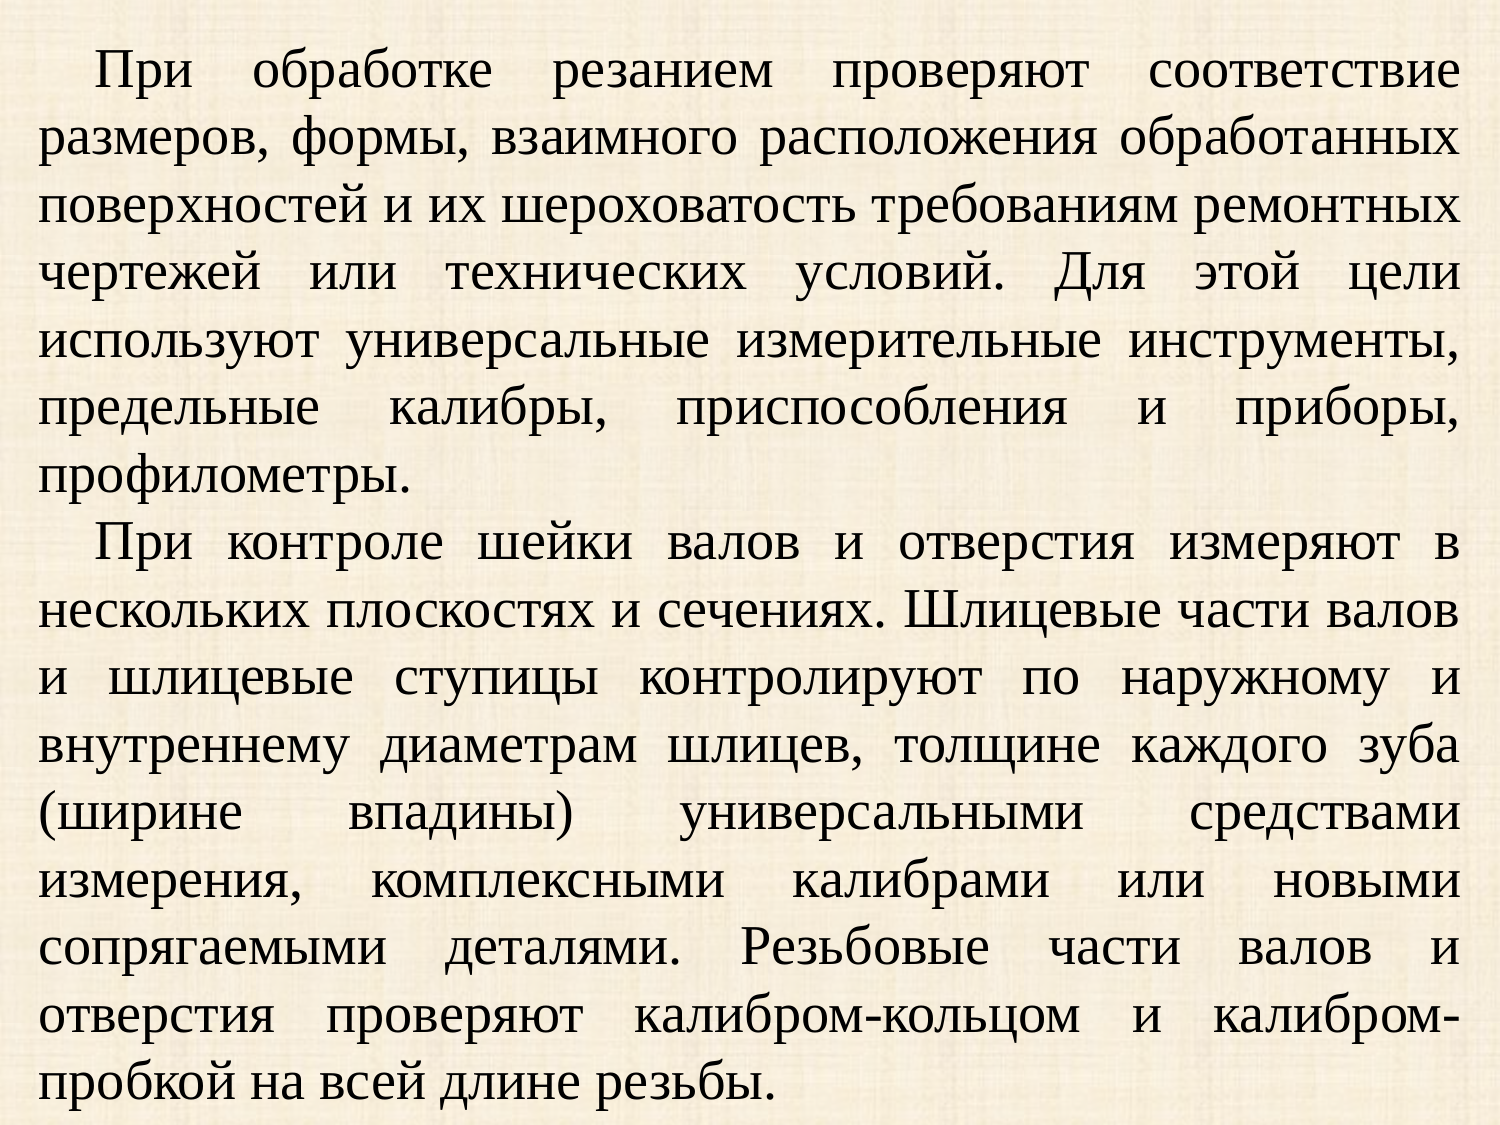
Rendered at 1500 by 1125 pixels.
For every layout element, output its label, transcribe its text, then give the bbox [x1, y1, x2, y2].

list При обработке резанием проверяют соответствие размеров, фор­мы, взаимного расположения обработанных поверхностей и их шеро­ховатость требованиям ремонтных чертежей или технических усло­вий. Для этой цели используют универсальные измерительные инструменты, предельные калибры, приспособления и приборы, профилометры. При контроле шейки валов и отверстия измеряют в нескольких плоскостях и сечениях. Шлицевые части валов и шлицевые ступицы контролируют по наружному и внутреннему диаметрам шлицев, толщине каждого зуба (ширине впадины) универсальными средствами измерения, комплексными калибрами или новыми сопрягаемыми деталями. Резьбовые части валов и отверстия проверяют калибром-кольцом и калибром-пробкой на всей длине резьбы. [23, 23, 1477, 1125]
